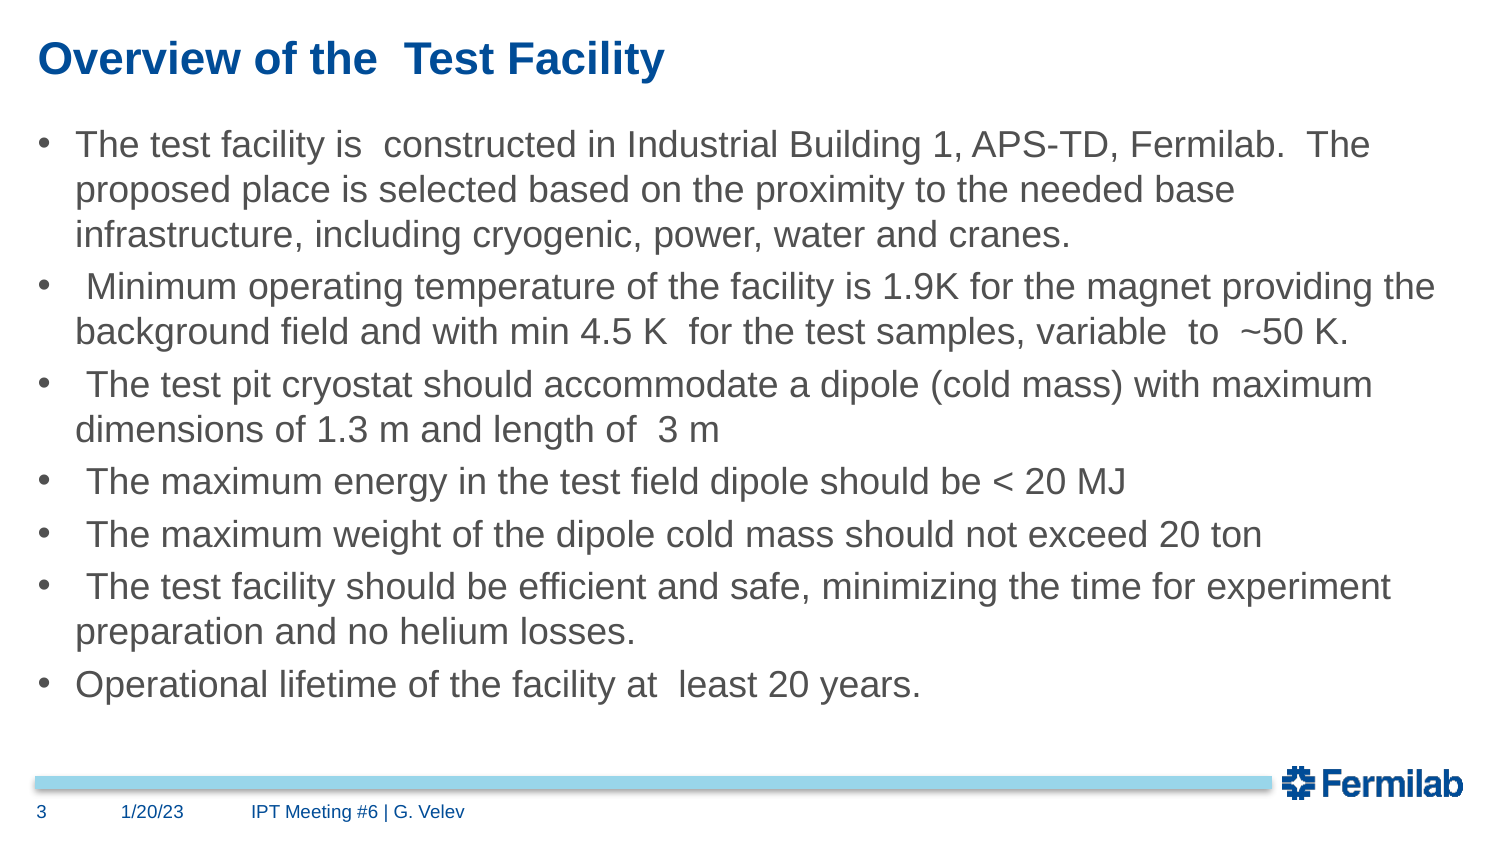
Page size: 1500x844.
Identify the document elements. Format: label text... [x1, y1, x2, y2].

list The test facility is constructed in Industrial Building 1, APS-TD, Fermilab. The proposed place is selected based on the proximity to the needed base infrastructure, including cryogenic, power, water and cranes. Minimum operating temperature of the facility is 1.9K for the magnet providing the background field and with min 4.5 K for the test samples, variable to ~50 K. The test pit cryostat should accommodate a dipole (cold mass) with maximum dimensions of 1.3 m and length of 3 m The maximum energy in the test field dipole should be < 20 MJ The maximum weight of the dipole cold mass should not exceed 20 ton The test facility should be efficient and safe, minimizing the time for experiment preparation and no helium losses. Operational lifetime of the facility at least 20 years. [37, 119, 1461, 742]
slide_number 3 [36, 800, 105, 830]
footer IPT Meeting #6 | G. Velev [251, 800, 1279, 831]
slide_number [120, 800, 232, 830]
title Overview of the Test Facility [37, 30, 1463, 84]
picture [1282, 766, 1463, 800]
